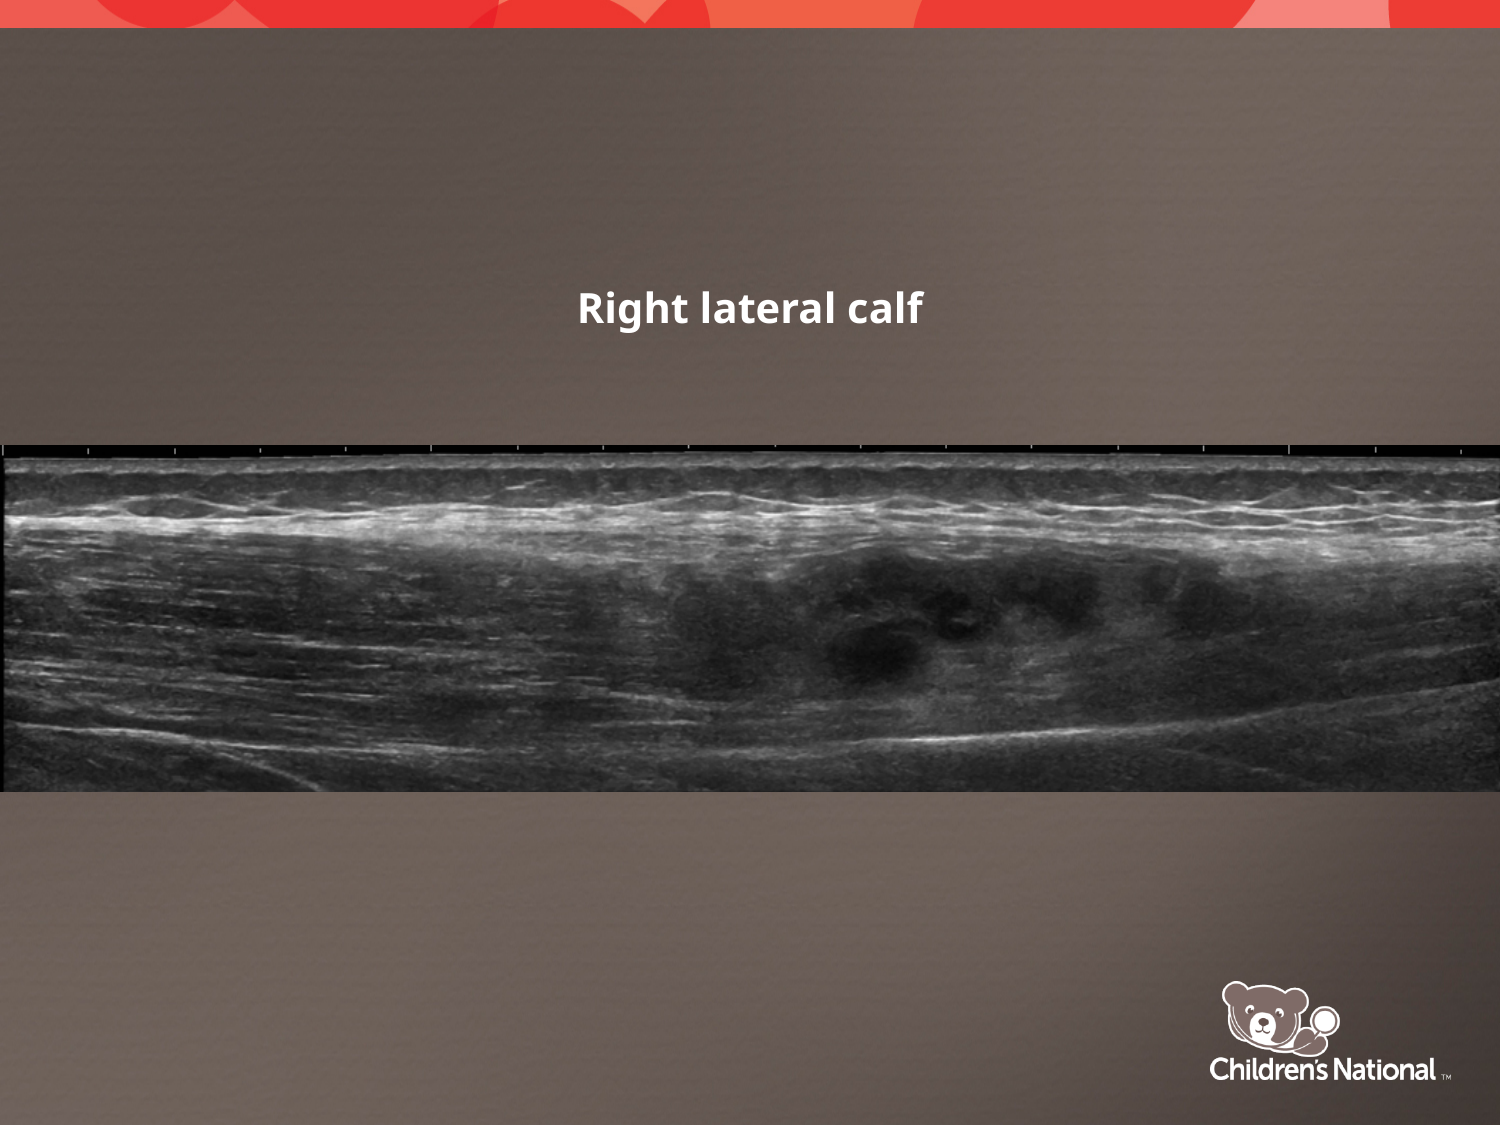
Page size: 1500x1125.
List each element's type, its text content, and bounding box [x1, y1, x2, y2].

title Right lateral calf [468, 275, 1032, 350]
picture [0, 0, 1500, 1125]
